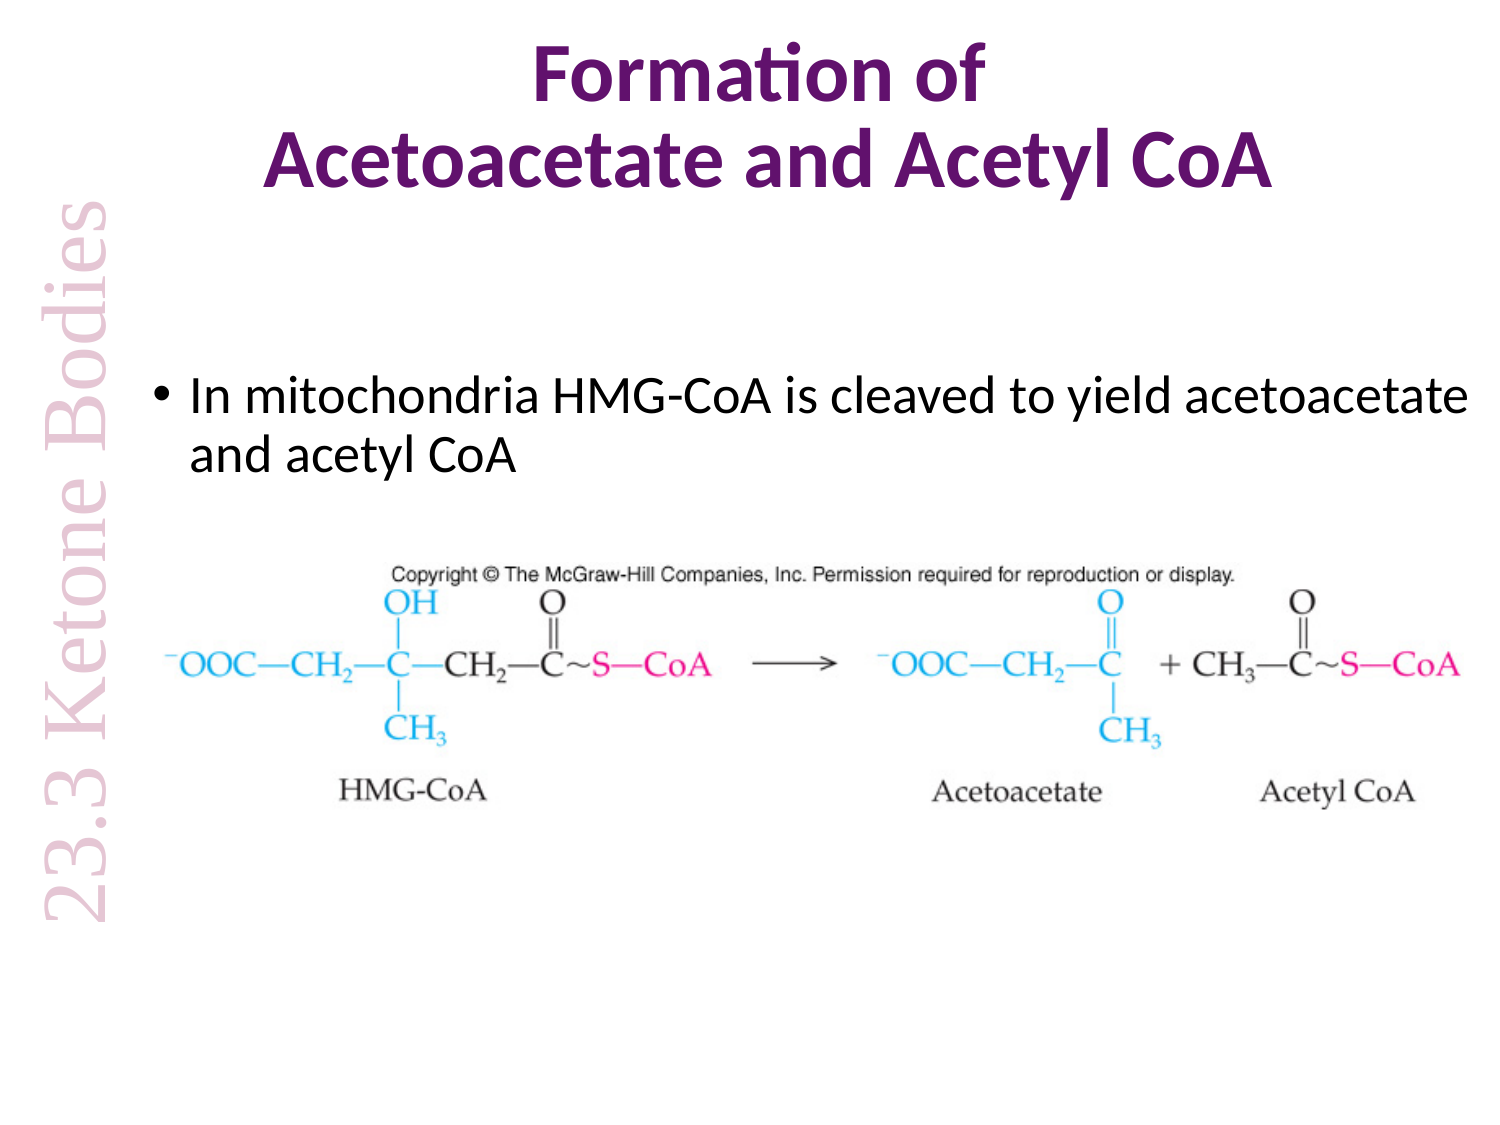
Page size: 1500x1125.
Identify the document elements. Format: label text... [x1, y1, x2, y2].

picture [162, 562, 1465, 813]
title Formation of Acetoacetate and Acetyl CoA [50, 24, 1488, 213]
list In mitochondria HMG-CoA is cleaved to yield acetoacetate and acetyl CoA [150, 224, 1500, 1000]
text_box 23.3 Ketone Bodies [0, 25, 150, 1101]
